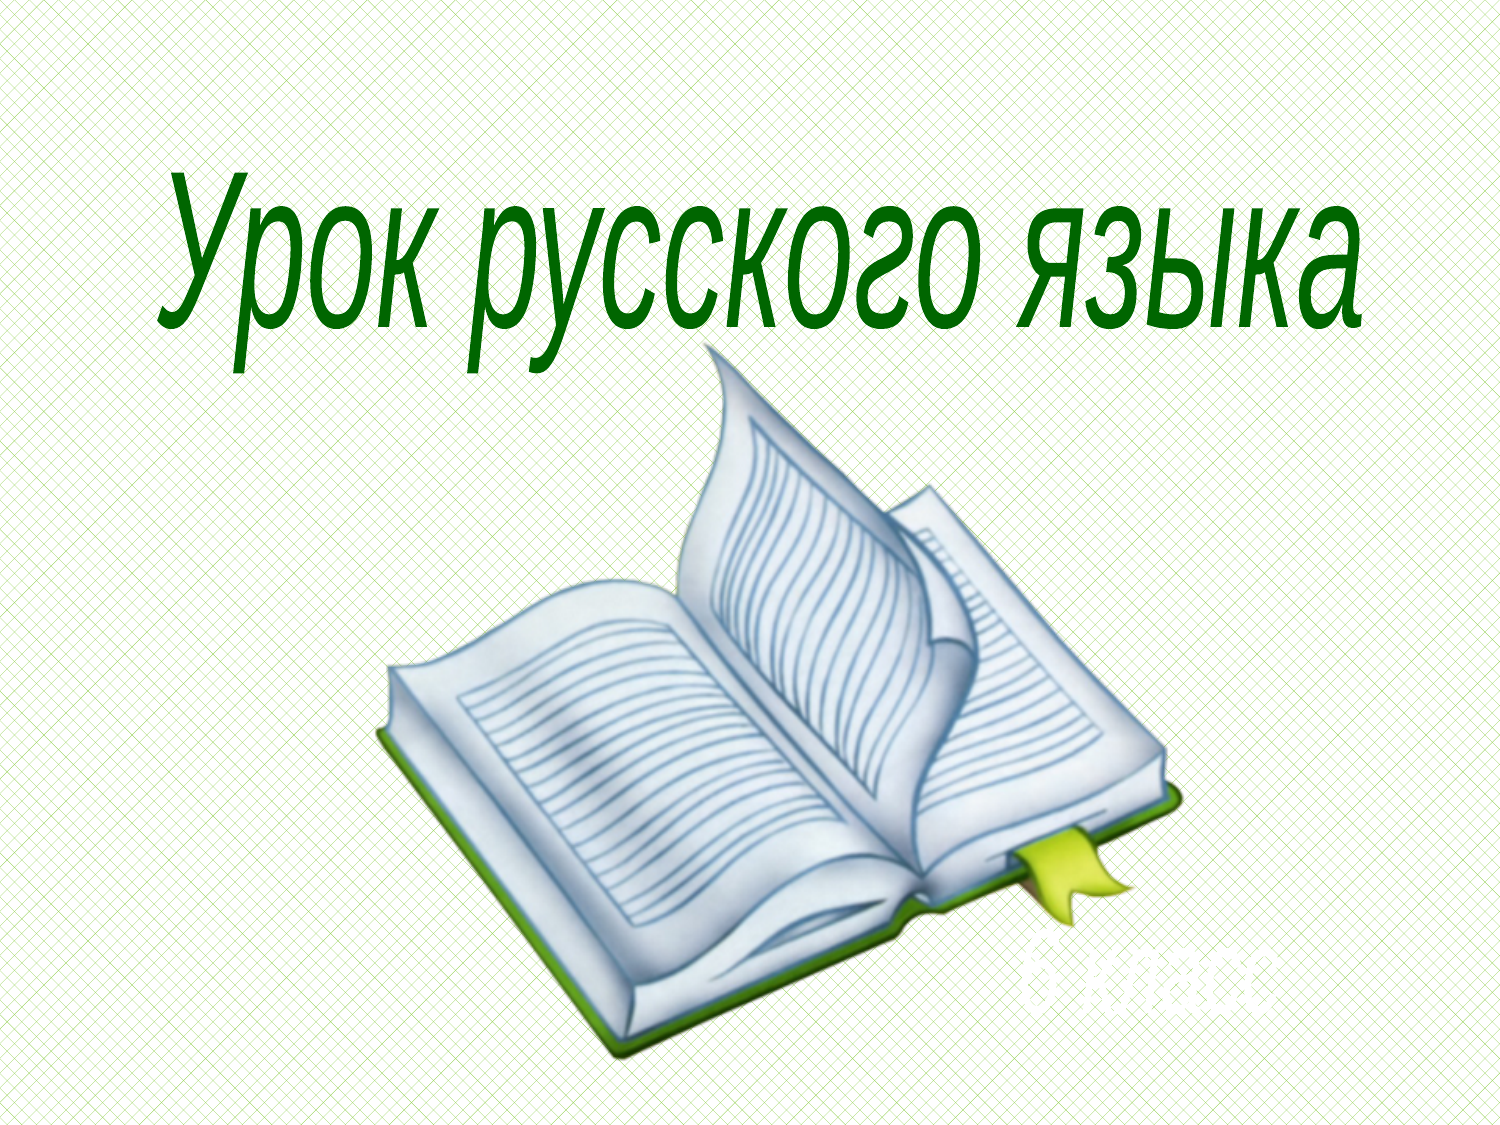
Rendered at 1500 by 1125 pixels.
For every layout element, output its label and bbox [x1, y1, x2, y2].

picture [359, 326, 1216, 1082]
